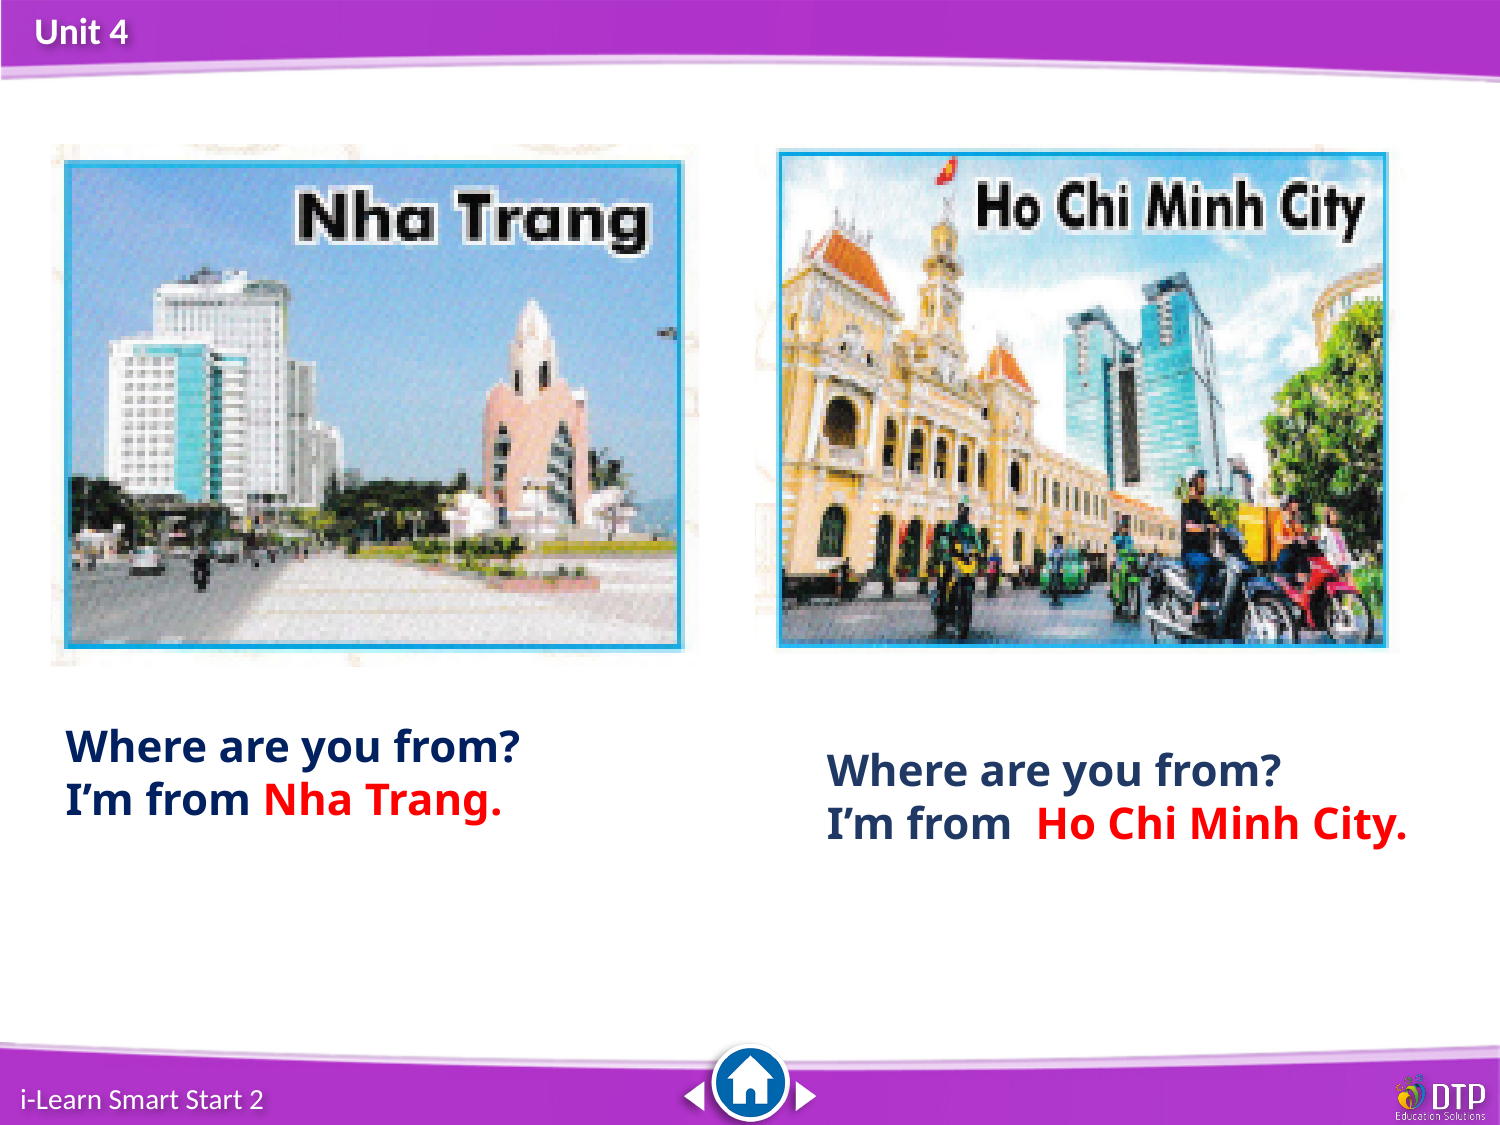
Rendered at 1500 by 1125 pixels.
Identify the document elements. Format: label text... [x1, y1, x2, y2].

text_box Where are you from? I’m from Ho Chi Minh City. [812, 735, 1437, 856]
picture [0, 1037, 1500, 1125]
text_box Where are you from? I’m from Nha Trang. [50, 711, 649, 832]
picture [50, 144, 700, 667]
picture [2, 0, 1500, 82]
picture [754, 144, 1406, 654]
